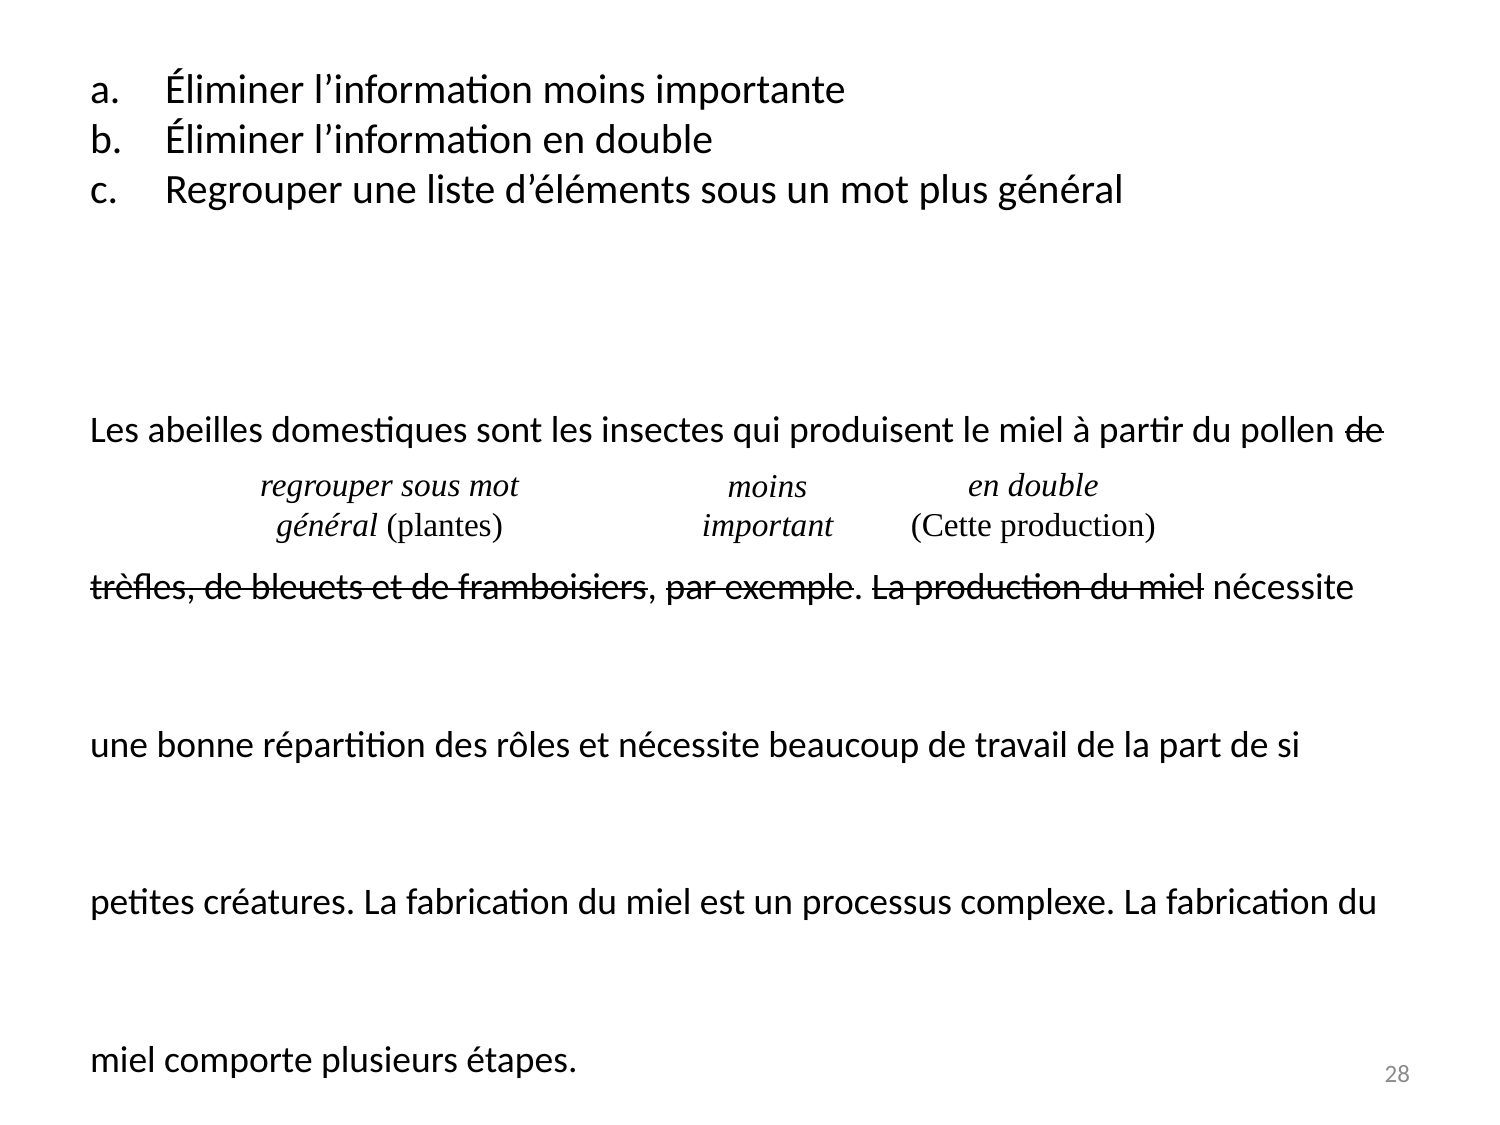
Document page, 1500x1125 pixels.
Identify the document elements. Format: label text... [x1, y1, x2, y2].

text_box regrouper sous mot général (plantes) [206, 456, 573, 527]
slide_number 28 [1074, 1042, 1425, 1103]
list Éliminer l’information moins importante Éliminer l’information en double Regrouper une liste d’éléments sous un mot plus général Les abeilles domestiques sont les insectes qui produisent le miel à partir du pollen de trèfles, de bleuets et de framboisiers, par exemple. La production du miel nécessite une bonne répartition des rôles et nécessite beaucoup de travail de la part de si petites créatures. La fabrication du miel est un processus complexe. La fabrication du miel comporte plusieurs étapes. [75, 54, 1424, 1094]
text_box moins important [667, 456, 868, 537]
text_box en double (Cette production) [832, 456, 1235, 532]
